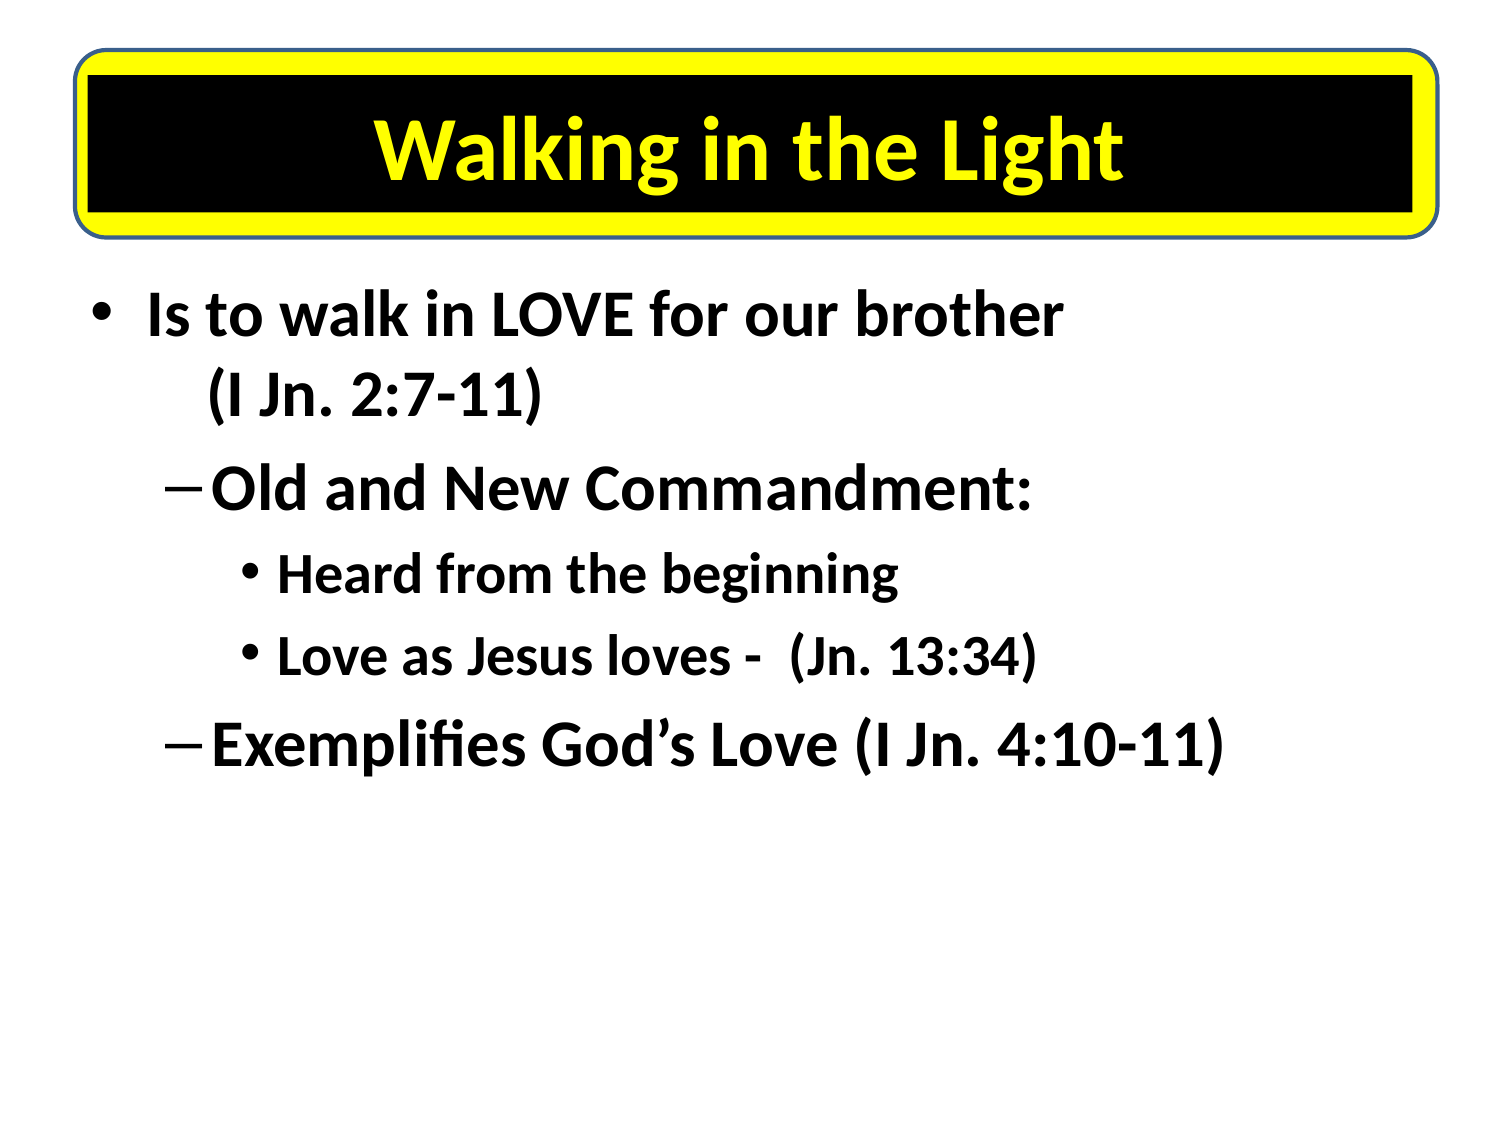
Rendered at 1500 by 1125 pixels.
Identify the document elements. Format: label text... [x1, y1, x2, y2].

list Is to walk in LOVE for our brother (I Jn. 2:7-11) Old and New Commandment: Heard from the beginning Love as Jesus loves - (Jn. 13:34) Exemplifies God’s Love (I Jn. 4:10-11) [75, 262, 1425, 1125]
title Walking in the Light [87, 75, 1413, 213]
text_box [72, 47, 1440, 240]
